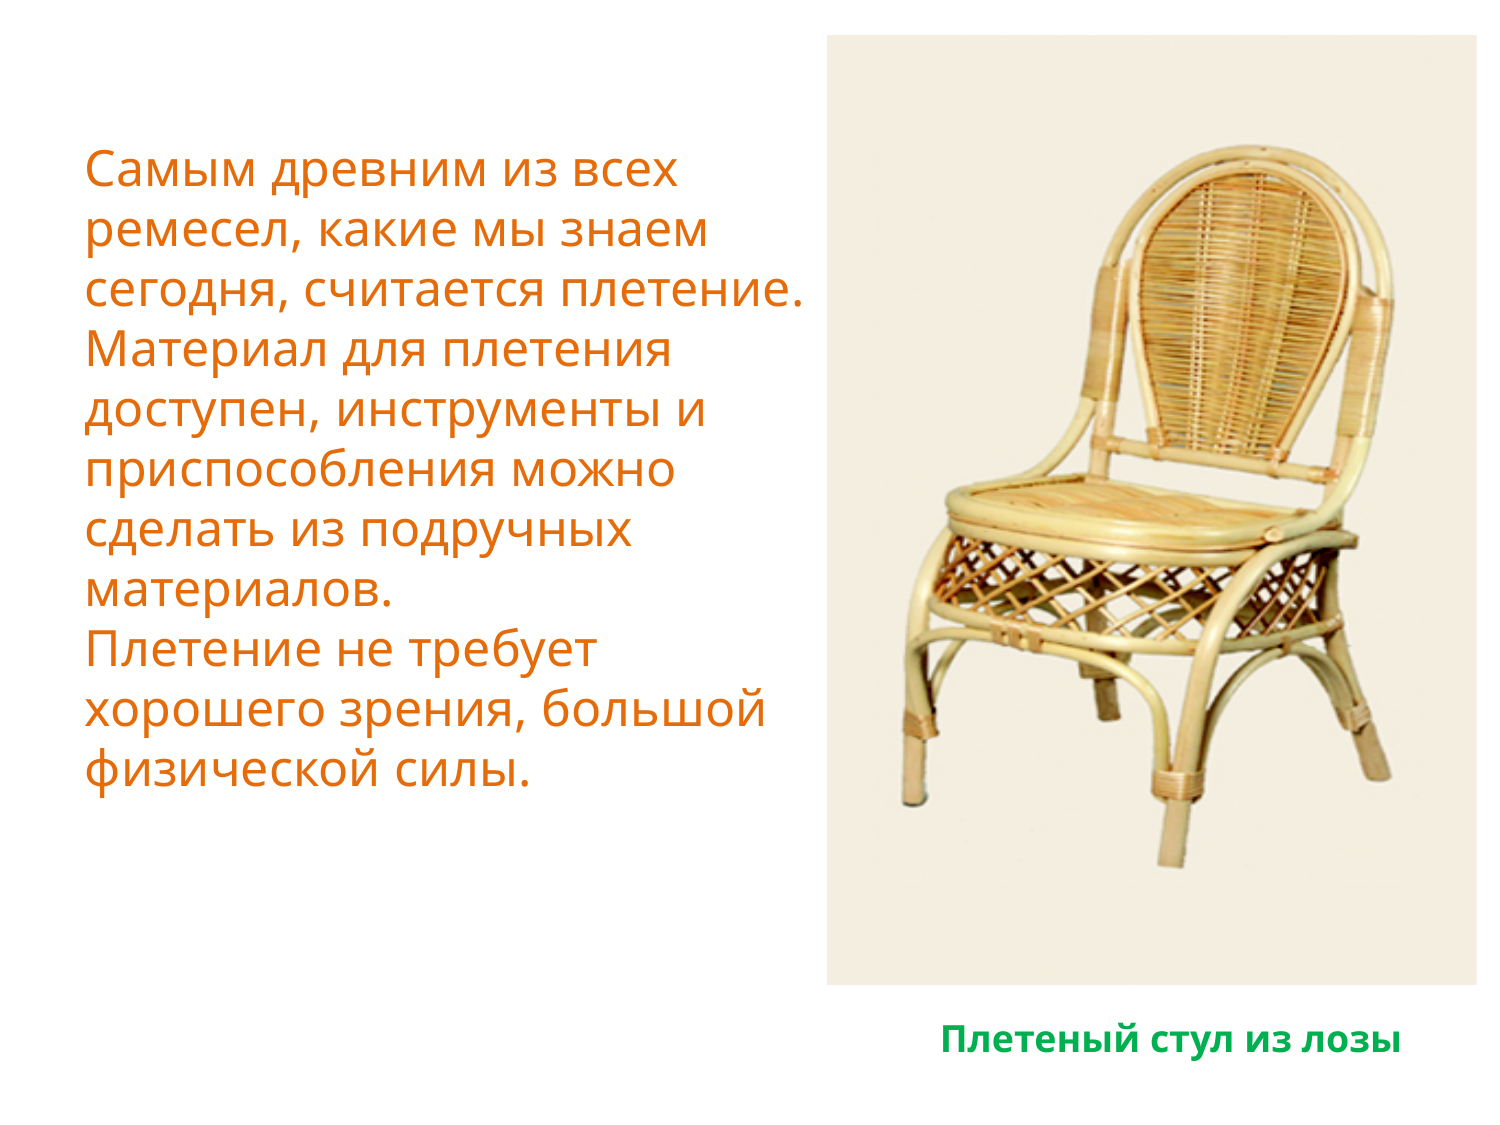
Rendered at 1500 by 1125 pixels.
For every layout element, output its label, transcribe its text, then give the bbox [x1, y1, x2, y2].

picture [826, 34, 1477, 985]
text_box Самым древним из всех ремесел, какие мы знаем сегодня, считается плетение. Материал для плетения доступен, инструменты и приспособления можно сделать из подручных материалов. Плетение не требует хорошего зрения, большой физической силы. [70, 128, 821, 849]
text_box Плетеный стул из лозы [925, 1007, 1418, 1068]
